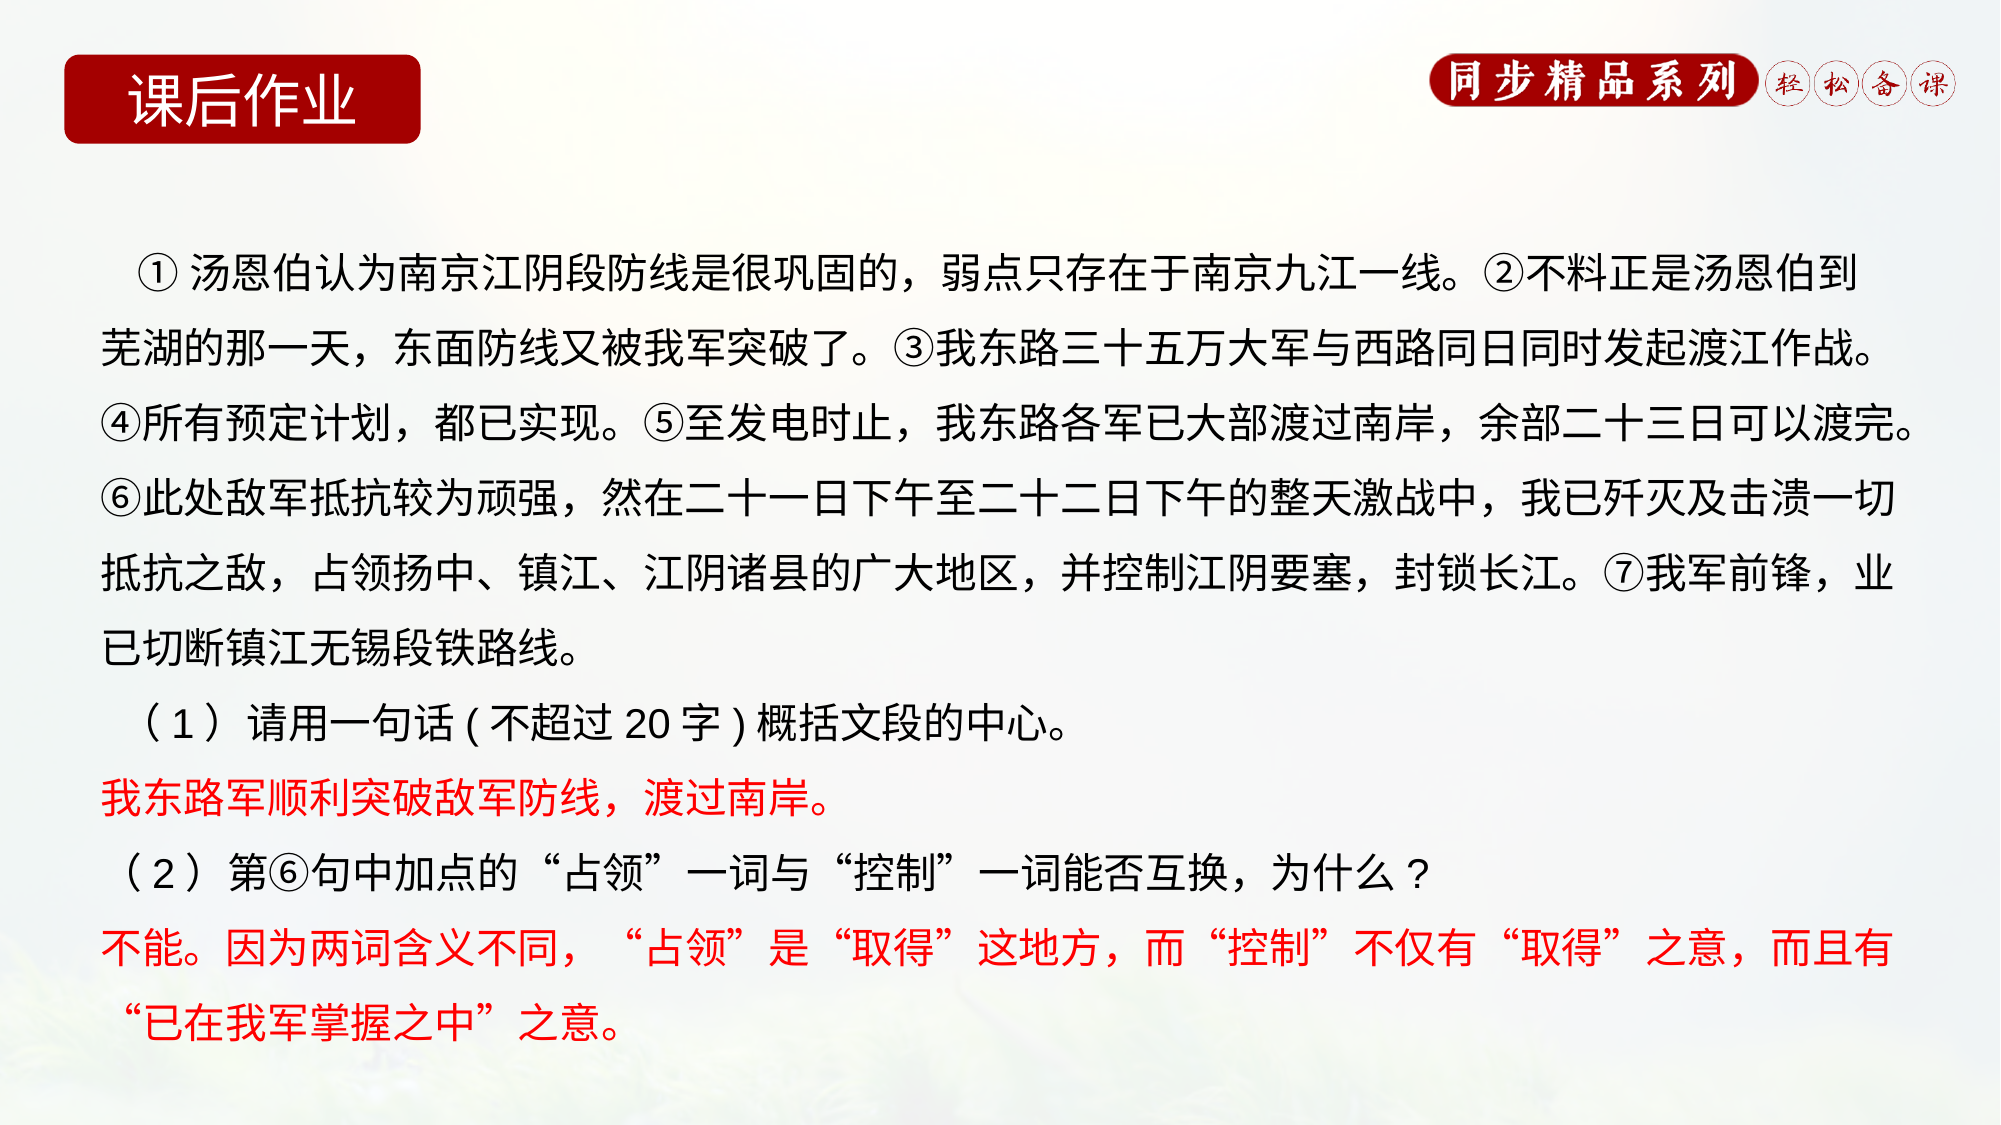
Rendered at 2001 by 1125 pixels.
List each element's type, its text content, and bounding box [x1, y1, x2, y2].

picture [1411, 32, 1976, 133]
text_box 课后作业 [63, 53, 422, 145]
text_box ①汤恩伯认为南京江阴段防线是很巩固的，弱点只存在于南京九江一线。②不料正是汤恩伯到芜湖的那一天，东面防线又被我军突破了。③我东路三十五万大军与西路同日同时发起渡江作战。④所有预定计划，都已实现。⑤至发电时止，我东路各军已大部渡过南岸，余部二十三日可以渡完。⑥此处敌军抵抗较为顽强，然在二十一日下午至二十二日下午的整天激战中，我已歼灭及击溃一切抵抗之敌，占领扬中、镇江、江阴诸县的广大地区，并控制江阴要塞，封锁长江。⑦我军前锋，业已切断镇江无锡段铁路线。 （1）请用一句话(不超过20字)概括文段的中心。 我东路军顺利突破敌军防线，渡过南岸。 （2）第⑥句中加点的“占领”一词与“控制”一词能否互换，为什么? 不能。因为两词含义不同，“占领”是“取得”这地方，而“控制”不仅有“取得”之意，而且有“已在我军掌握之中”之意。 [85, 214, 1915, 1055]
